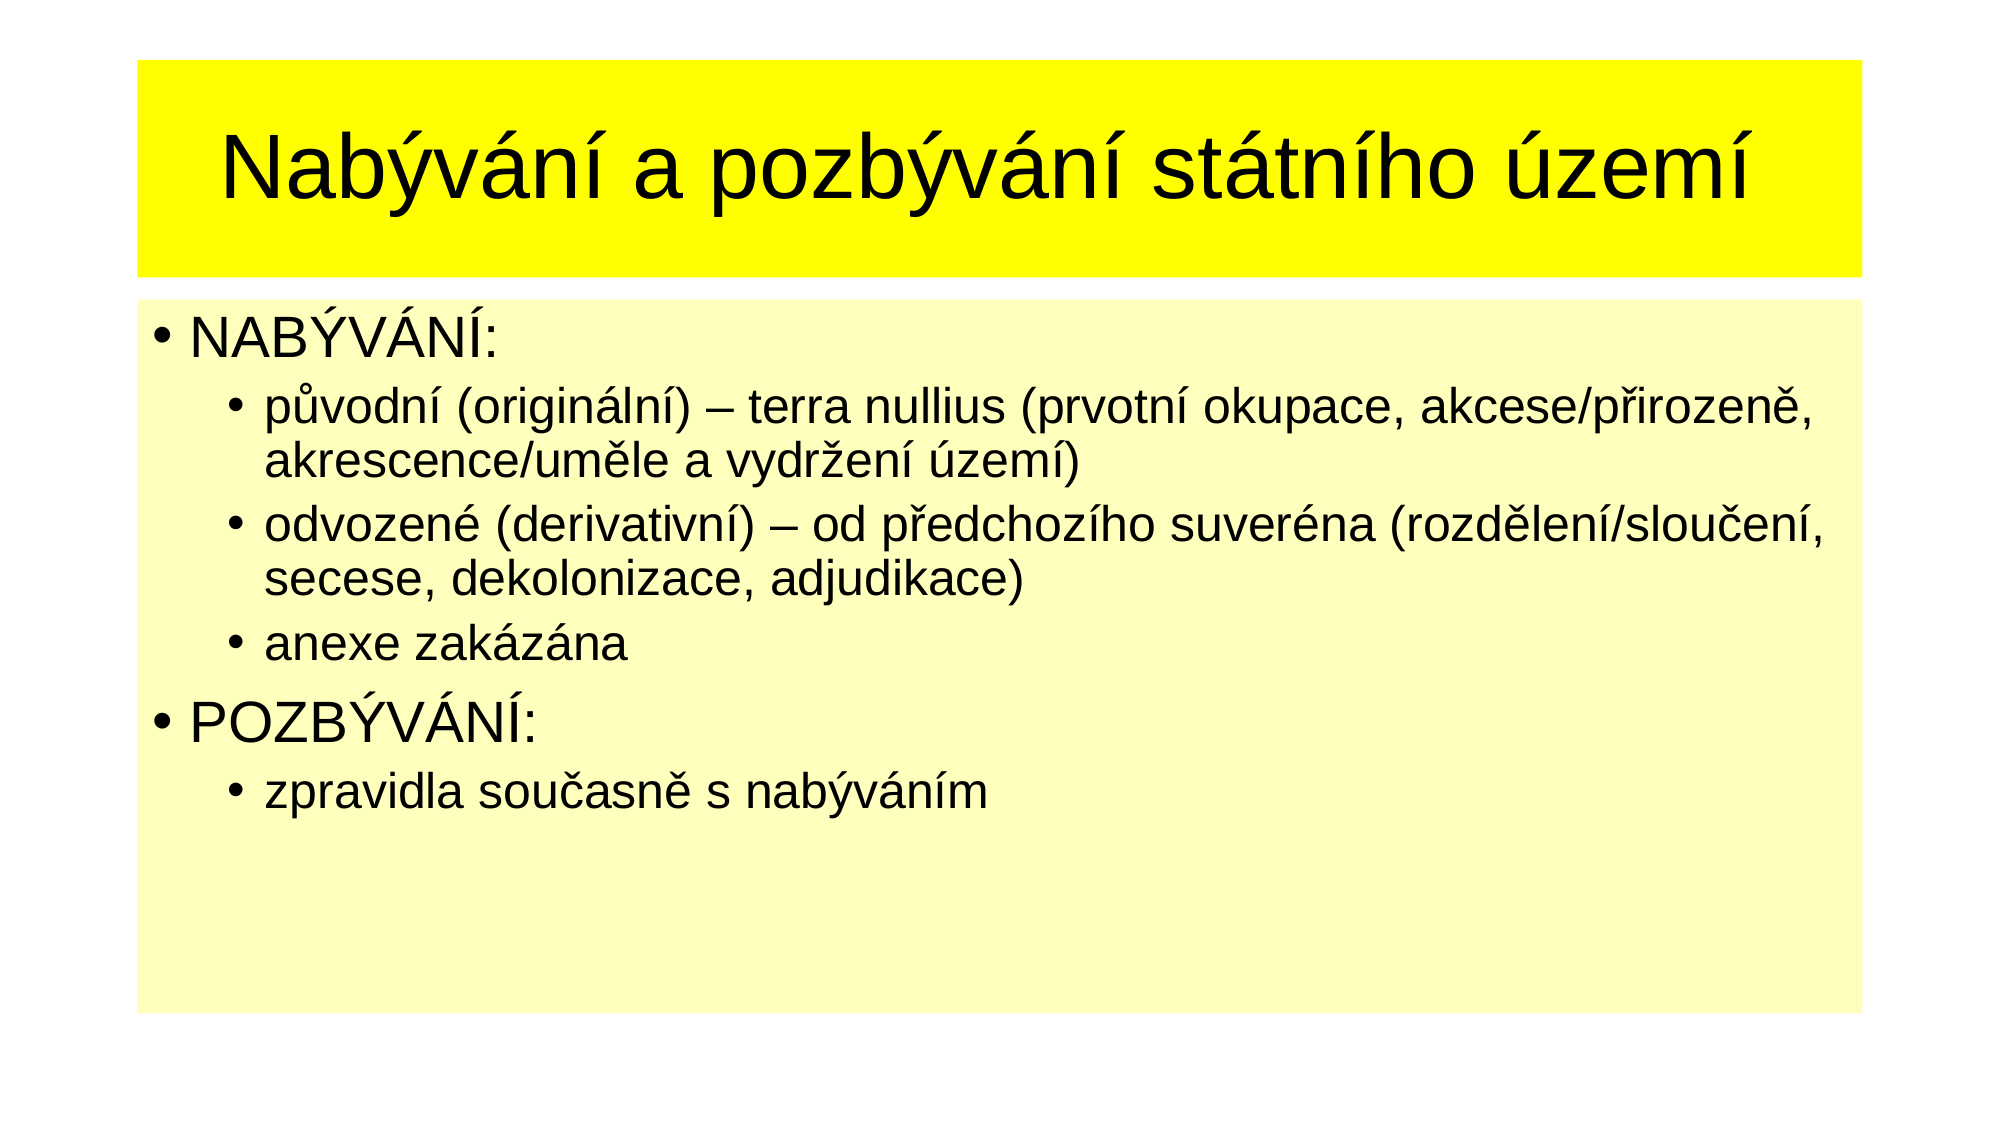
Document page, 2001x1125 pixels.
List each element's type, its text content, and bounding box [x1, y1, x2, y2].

title Nabývání a pozbývání státního území [137, 59, 1863, 278]
list NABÝVÁNÍ: původní (originální) – terra nullius (prvotní okupace, akcese/přirozeně, akrescence/uměle a vydržení území) odvozené (derivativní) – od předchozího suveréna (rozdělení/sloučení, secese, dekolonizace, adjudikace) anexe zakázána POZBÝVÁNÍ: zpravidla současně s nabýváním [137, 299, 1863, 1014]
